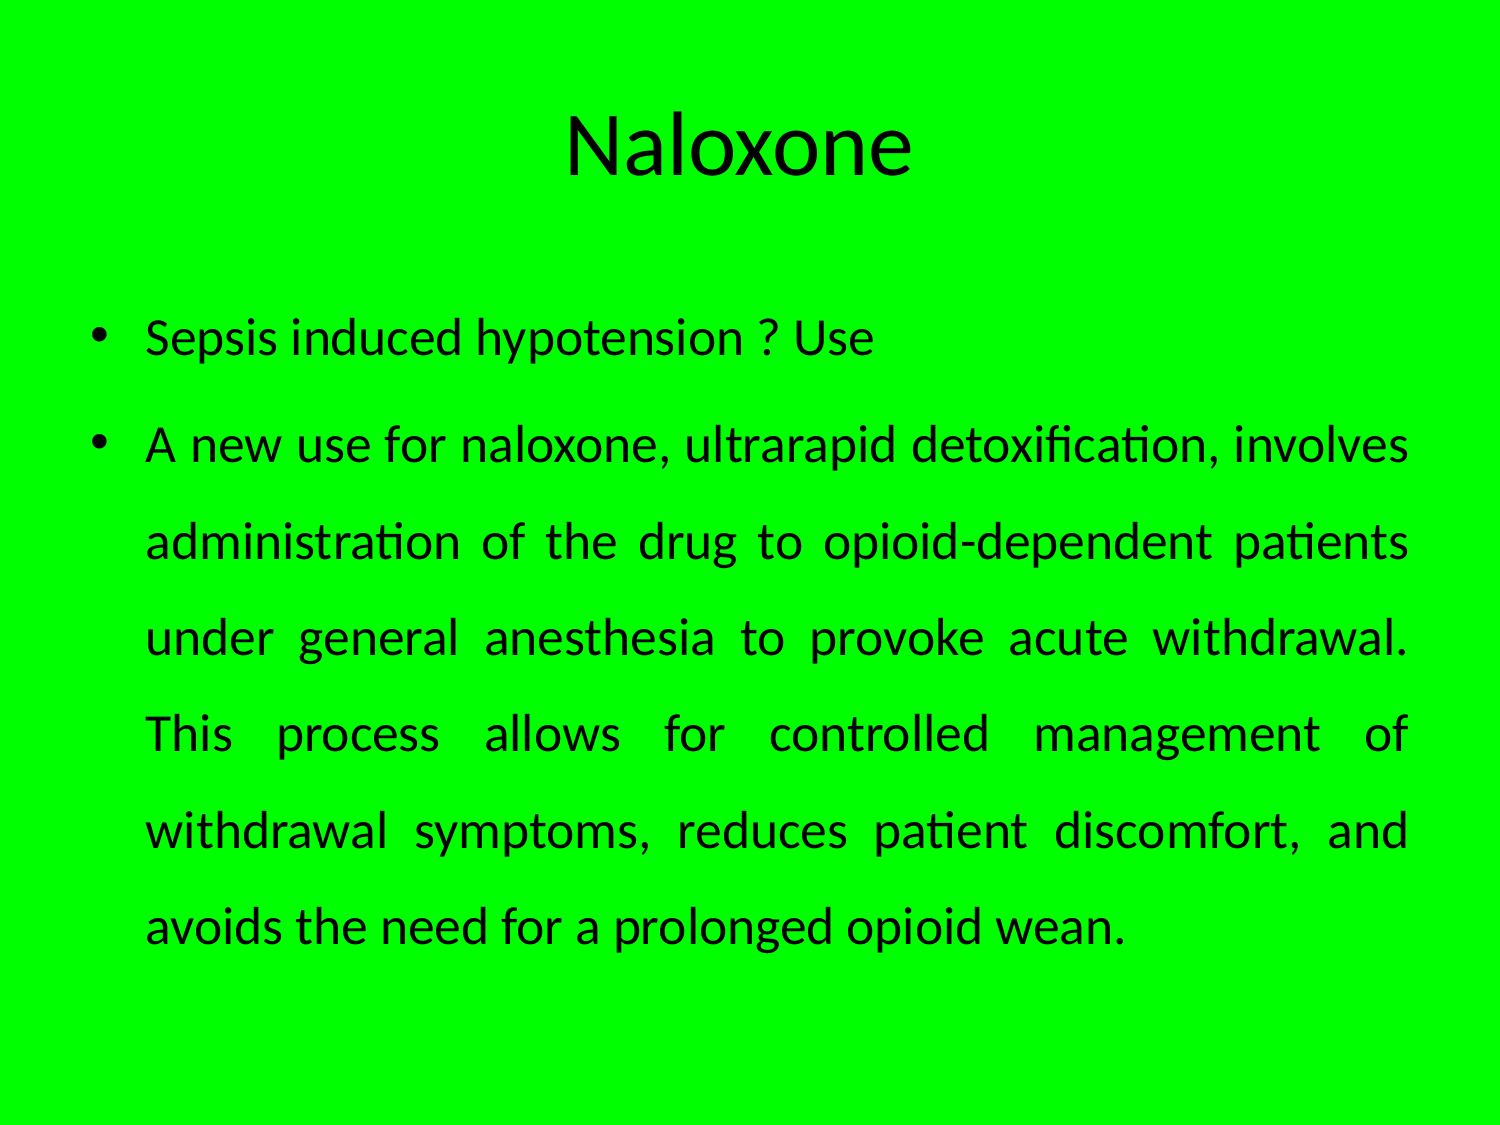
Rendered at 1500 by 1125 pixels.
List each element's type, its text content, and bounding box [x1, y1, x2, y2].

list Sepsis induced hypotension ? Use A new use for naloxone, ultrarapid detoxification, involves administration of the drug to opioid-dependent patients under general anesthesia to provoke acute withdrawal. This process allows for controlled management of withdrawal symptoms, reduces patient discomfort, and avoids the need for a prolonged opioid wean. [75, 262, 1425, 1005]
title Naloxone [75, 45, 1425, 233]
